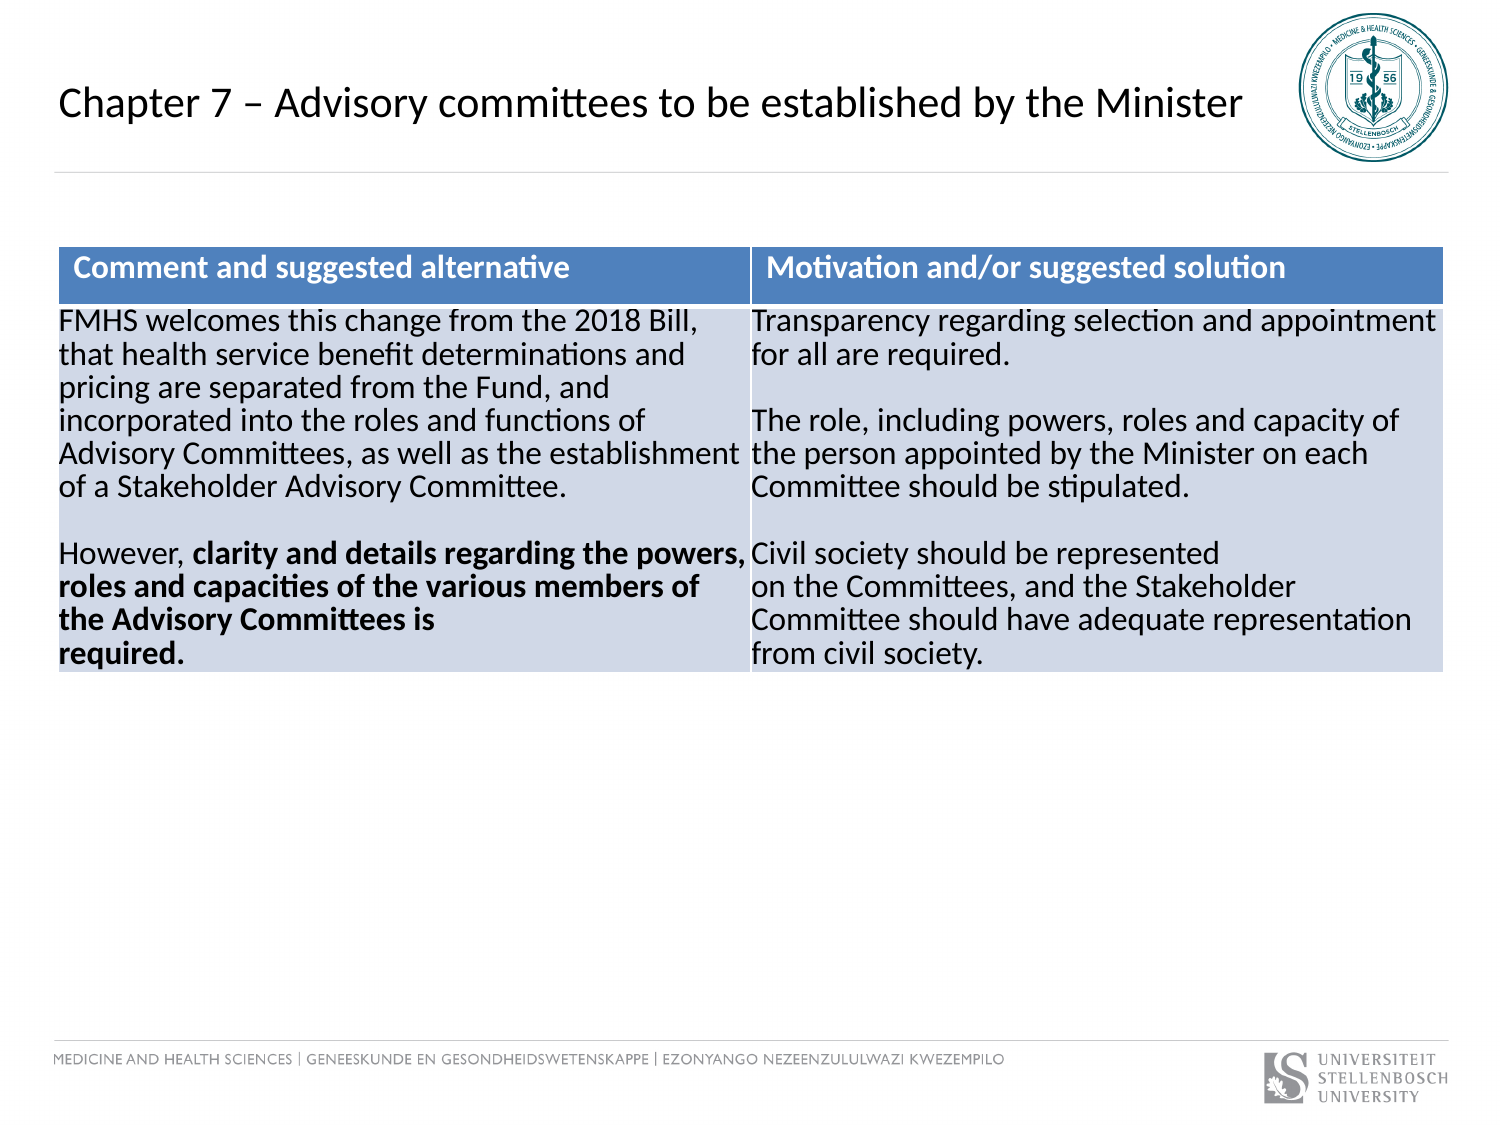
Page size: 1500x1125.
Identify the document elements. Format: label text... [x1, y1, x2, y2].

title Chapter 7 – Advisory committees to be established by the Minister [43, 66, 1277, 185]
table_header Motivation and/or suggested solution [752, 247, 1443, 304]
table_cell Transparency regarding selection and appointment for all are required. The role, including powers, roles and capacity of the person appointed by the Minister on each Committee should be stipulated. Civil society should be represented on the Committees, and the Stakeholder Committee should have adequate representation from civil society. [752, 309, 1443, 672]
picture [0, 0, 1500, 1125]
table_header Comment and suggested alternative [59, 247, 750, 304]
table_cell FMHS welcomes this change from the 2018 Bill, that health service benefit determinations and pricing are separated from the Fund, and incorporated into the roles and functions of Advisory Committees, as well as the establishment of a Stakeholder Advisory Committee. However, clarity and details regarding the powers, roles and capacities of the various members of the Advisory Committees is required. [59, 309, 750, 672]
